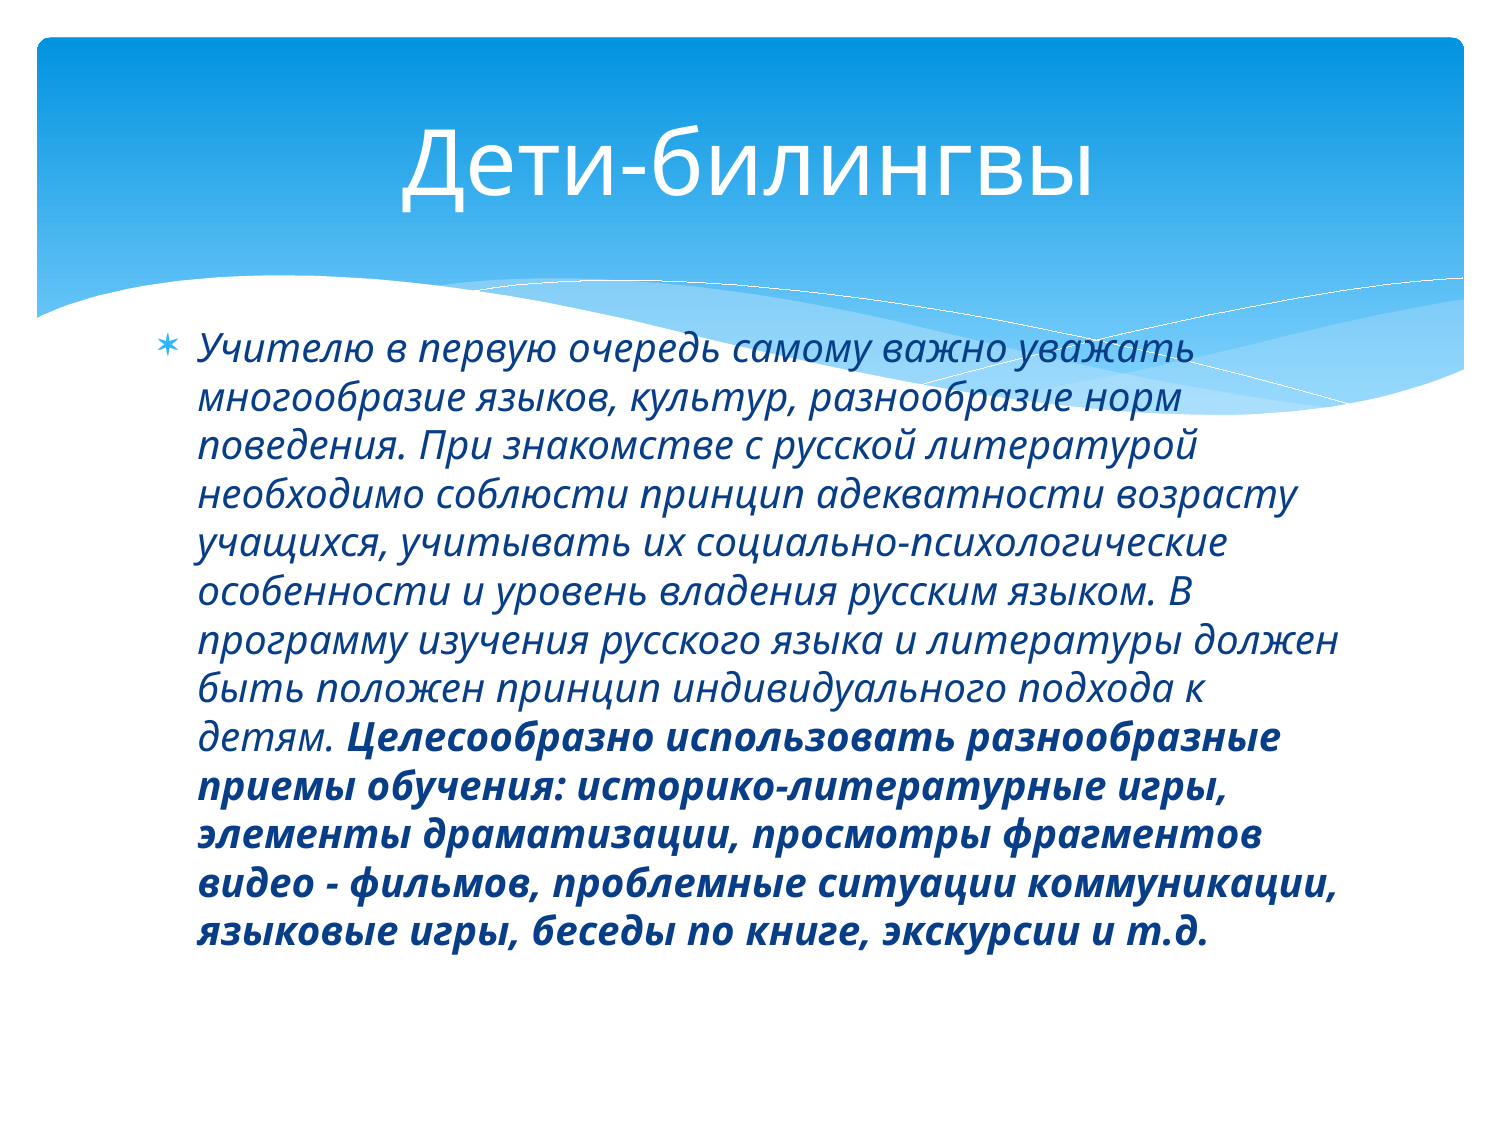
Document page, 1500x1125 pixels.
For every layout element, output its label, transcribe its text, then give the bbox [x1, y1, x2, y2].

list Учителю в первую очередь самому важно уважать многообразие языков, культур, разнообразие норм поведения. При знакомстве с русской литературой необходимо соблюсти принцип адекватности возрасту учащихся, учитывать их социально-психологические особенности и уровень владения русским языком. В программу изучения русского языка и литературы должен быть положен принцип индивидуального подхода к детям. Целесообразно использовать разнообразные приемы обучения: историко-литературные игры, элементы драматизации, просмотры фрагментов видео - фильмов, проблемные ситуации коммуникации, языковые игры, беседы по книге, экскурсии и т.д. [143, 314, 1359, 1005]
title Дети-билингвы [75, 55, 1425, 261]
